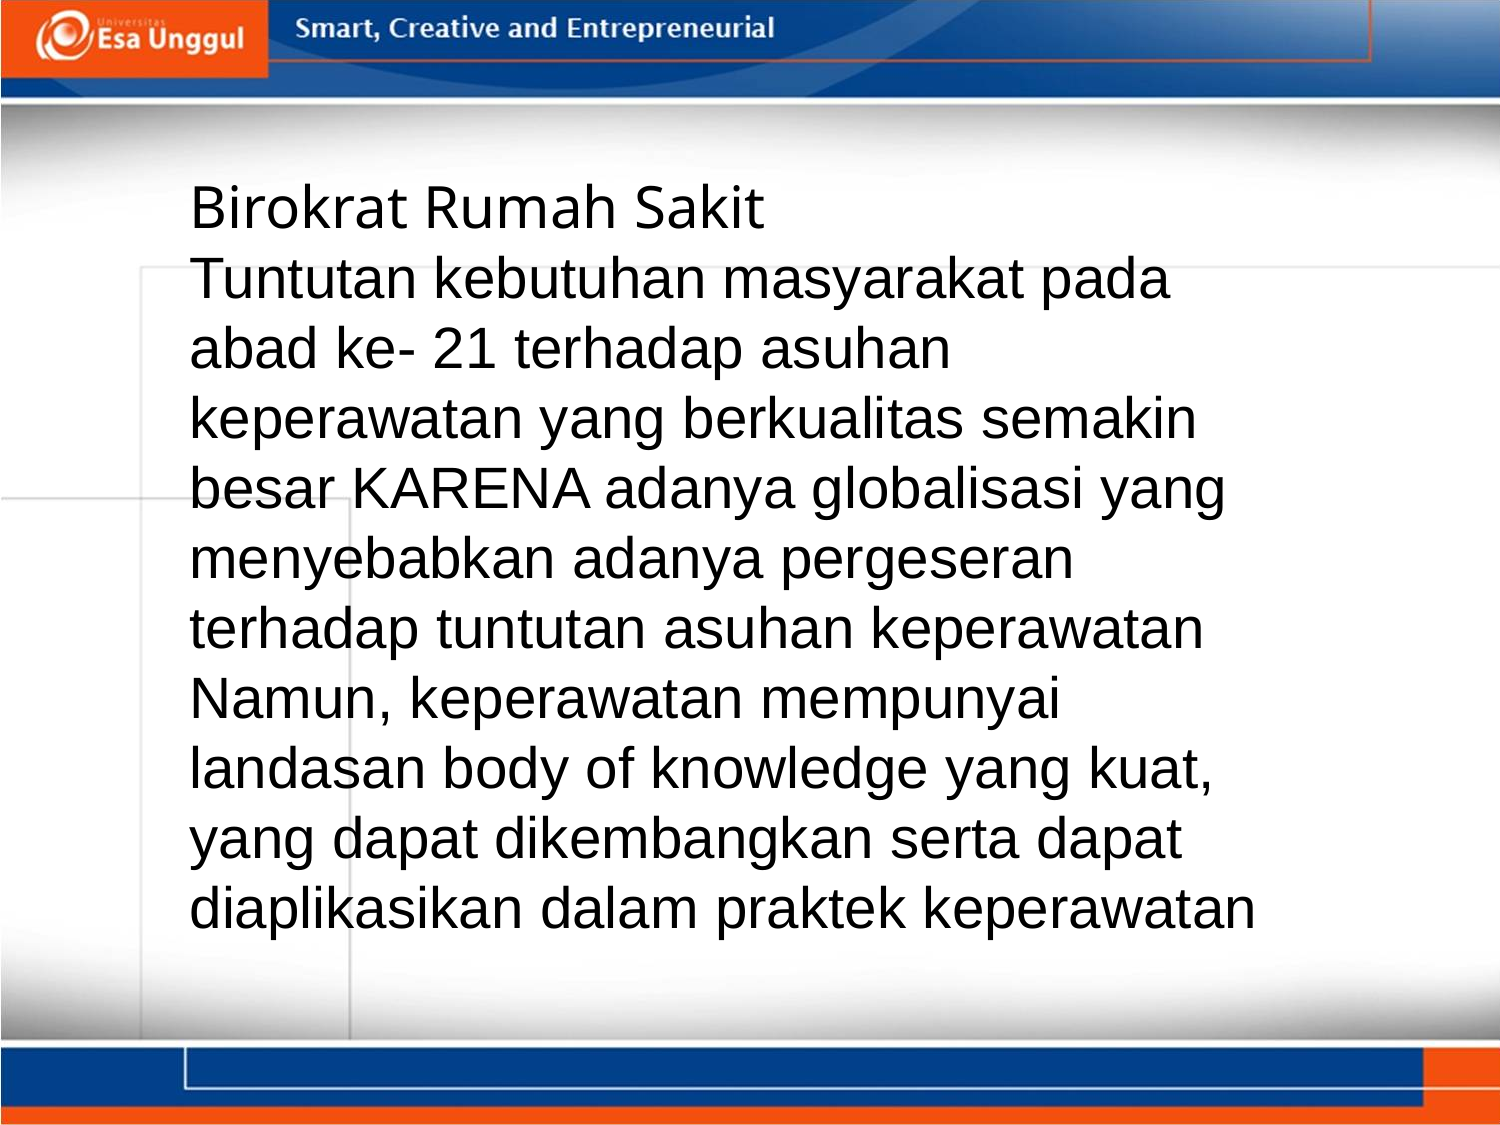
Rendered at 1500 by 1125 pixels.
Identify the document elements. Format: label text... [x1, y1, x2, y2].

picture [0, 0, 1500, 1125]
text_box Birokrat Rumah Sakit Tuntutan kebutuhan masyarakat pada abad ke- 21 terhadap asuhan keperawatan yang berkualitas semakin besar KARENA adanya globalisasi yang menyebabkan adanya pergeseran terhadap tuntutan asuhan keperawatan Namun, keperawatan mempunyai landasan body of knowledge yang kuat, yang dapat dikembangkan serta dapat diaplikasikan dalam praktek keperawatan [174, 162, 1300, 948]
